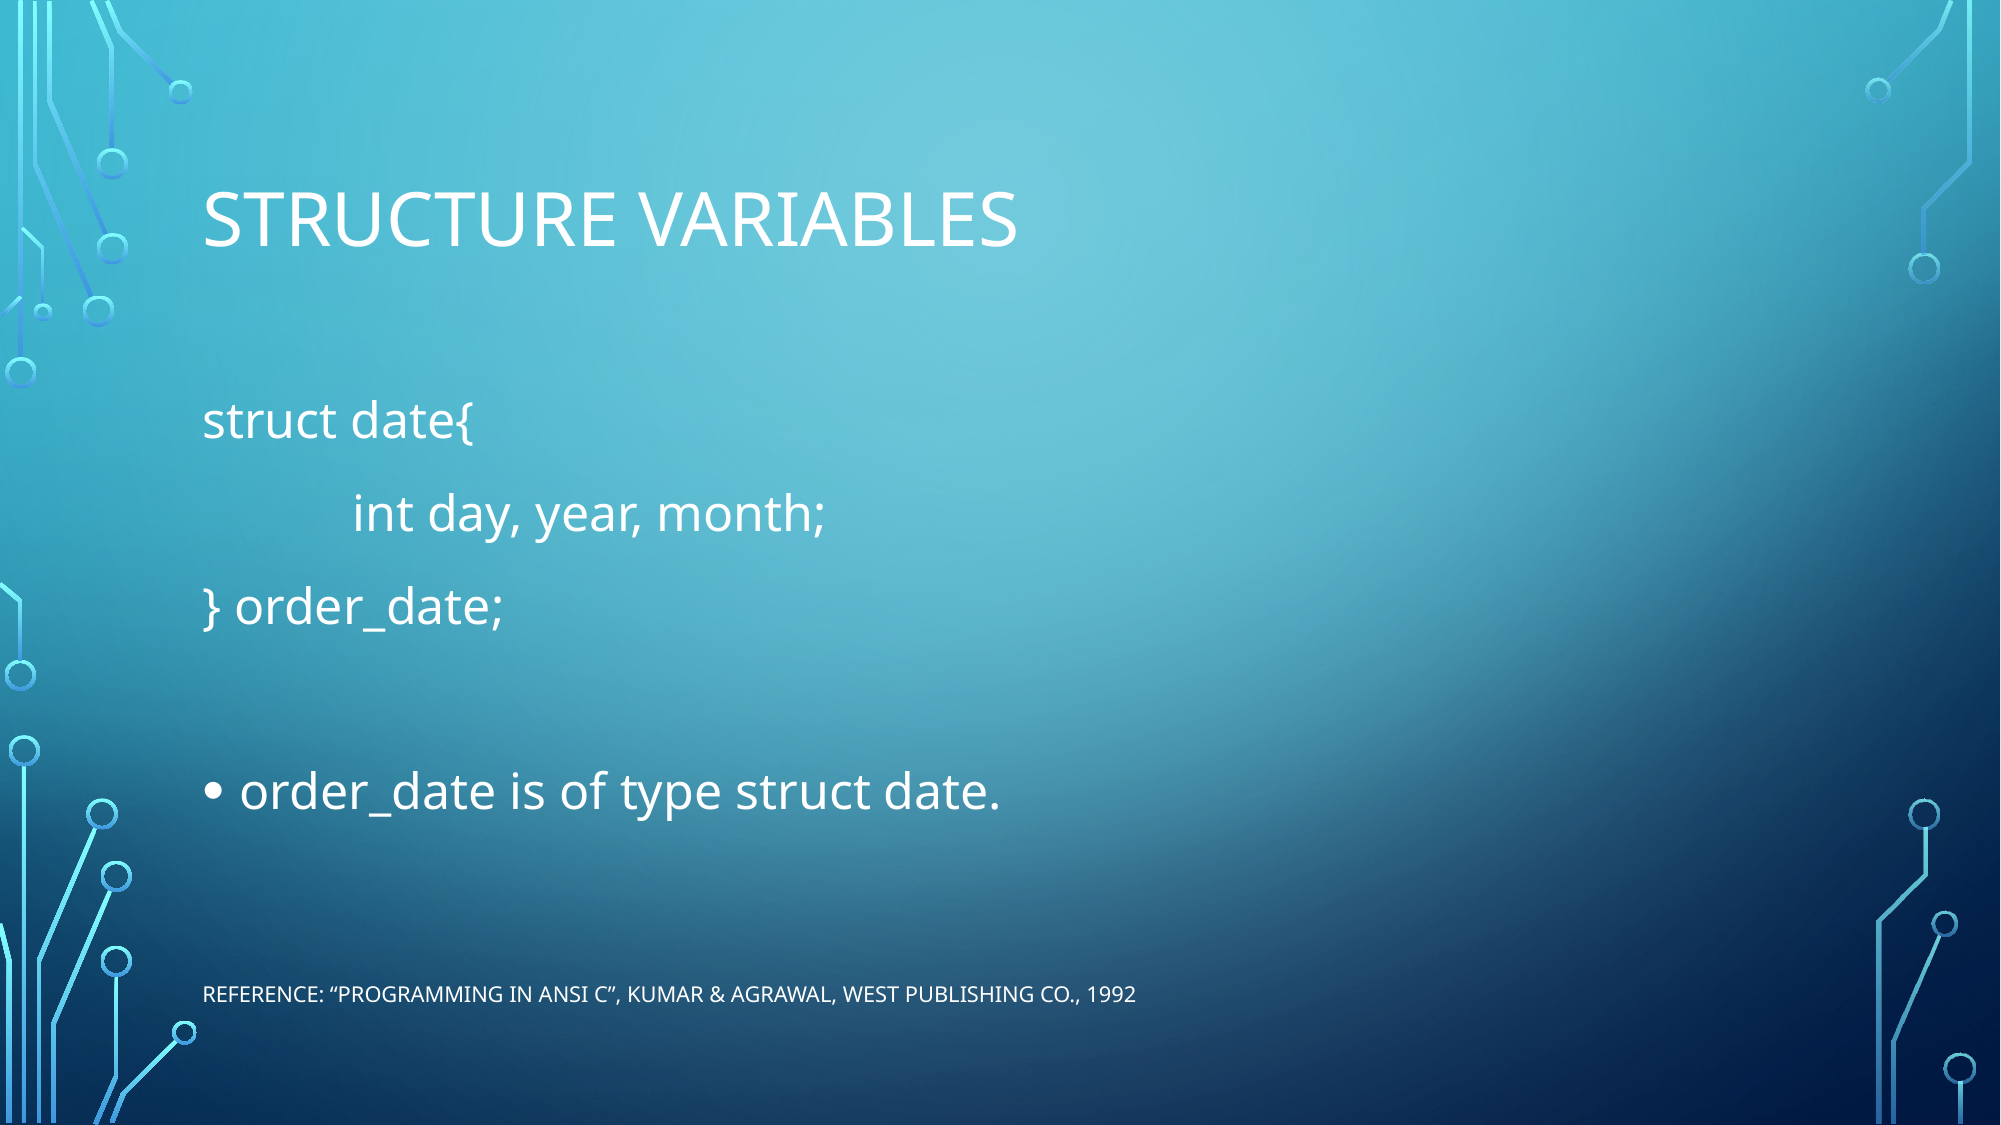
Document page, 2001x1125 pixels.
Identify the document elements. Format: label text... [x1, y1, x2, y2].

footer Reference: “Programming in ANSI C”, Kumar & Agrawal, West Publishing Co., 1992 [187, 965, 1211, 1025]
title structure varıables [187, 101, 1813, 344]
list struct date{ int day, year, month; } order_date; order_date is of type struct date. [187, 369, 1813, 950]
